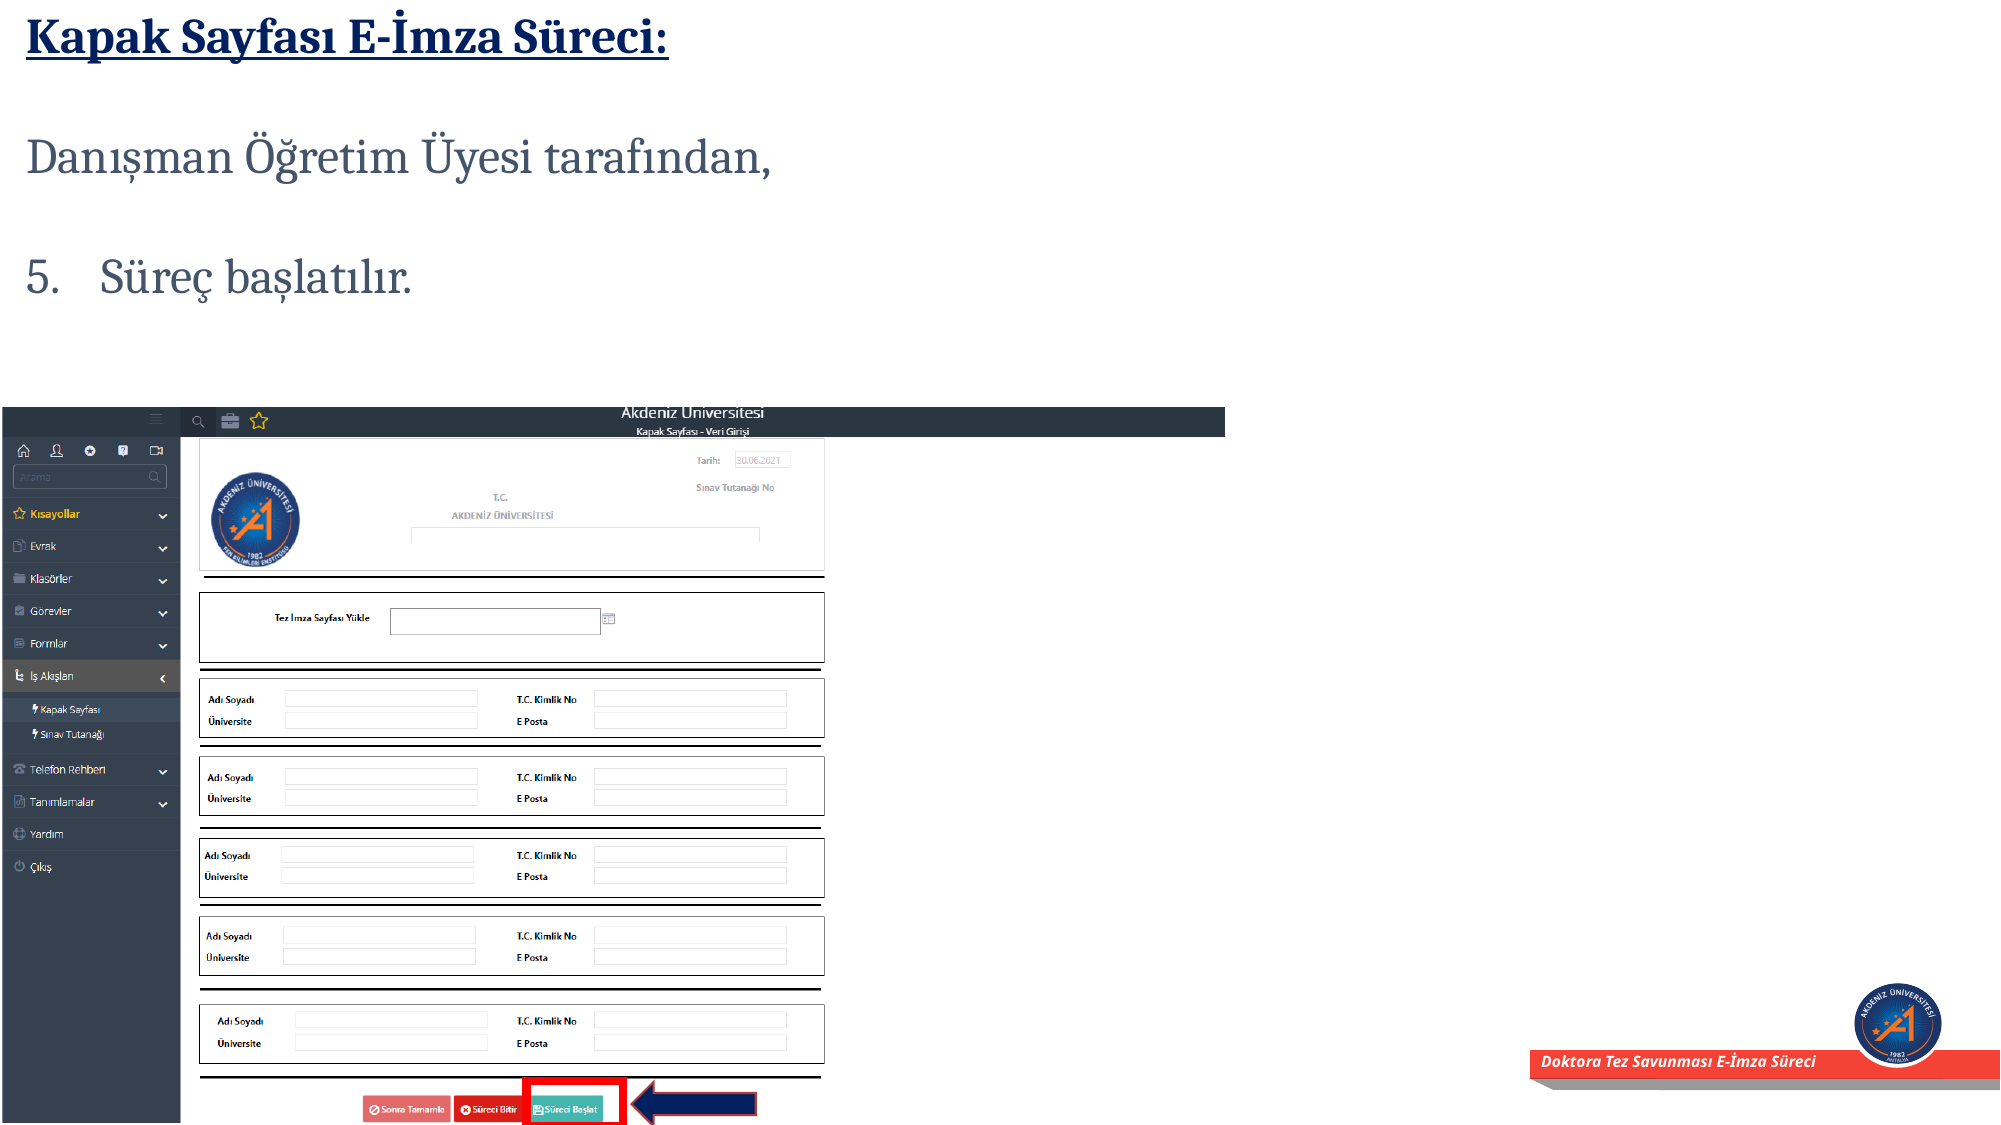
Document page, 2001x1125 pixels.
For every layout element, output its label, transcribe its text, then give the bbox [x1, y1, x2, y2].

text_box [1334, 981, 2000, 1125]
picture [2, 407, 1225, 1123]
text_box Kapak Sayfası E-İmza Süreci: Danışman Öğretim Üyesi tarafından, Süreç başlatılır. [11, 0, 1957, 312]
